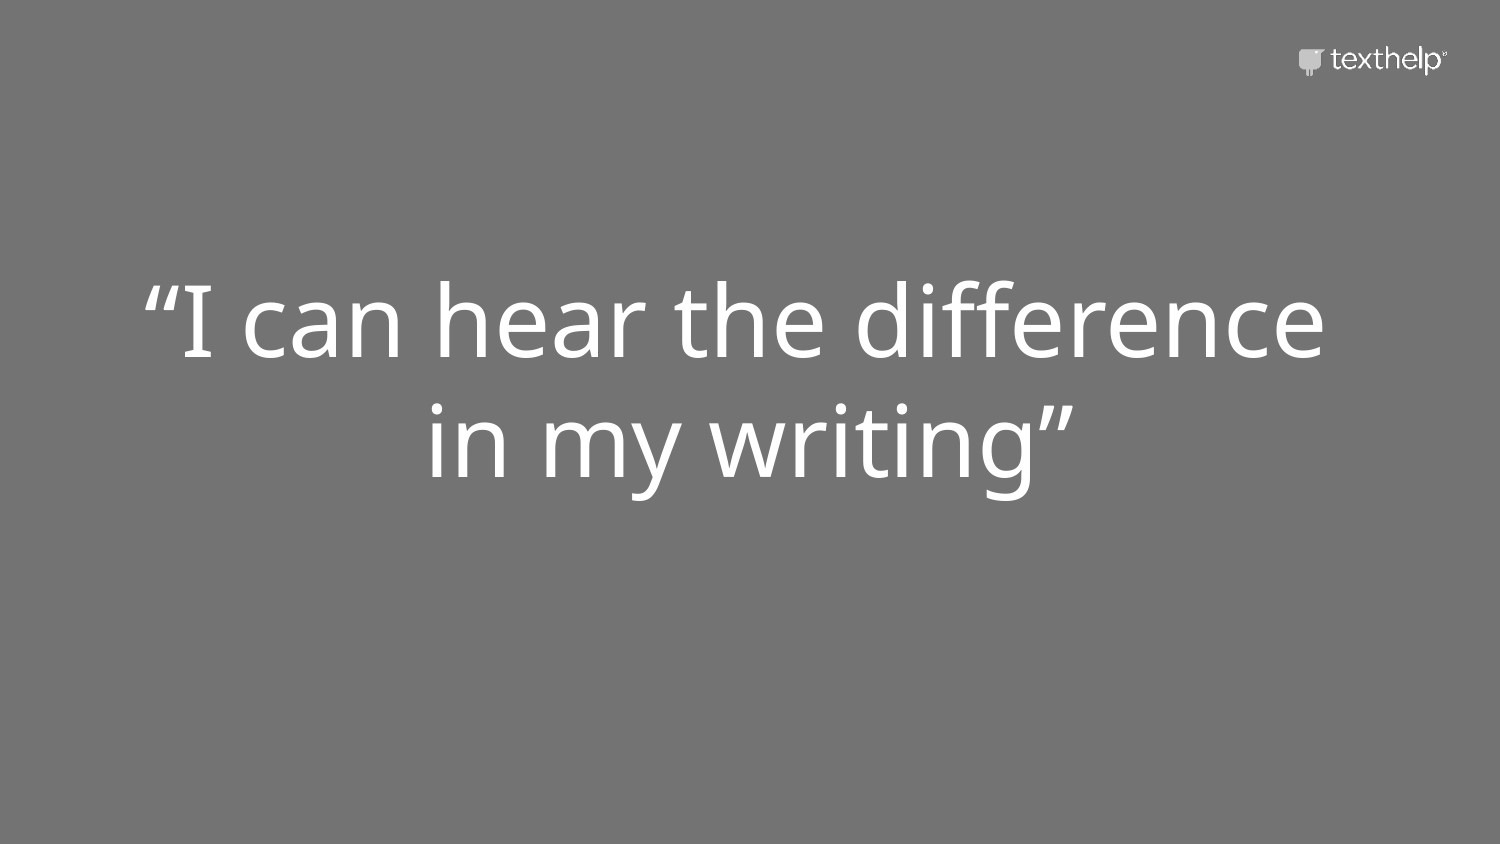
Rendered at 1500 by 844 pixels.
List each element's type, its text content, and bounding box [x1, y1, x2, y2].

picture [1299, 46, 1447, 77]
title “I can hear the difference in my writing” [0, 124, 1500, 752]
